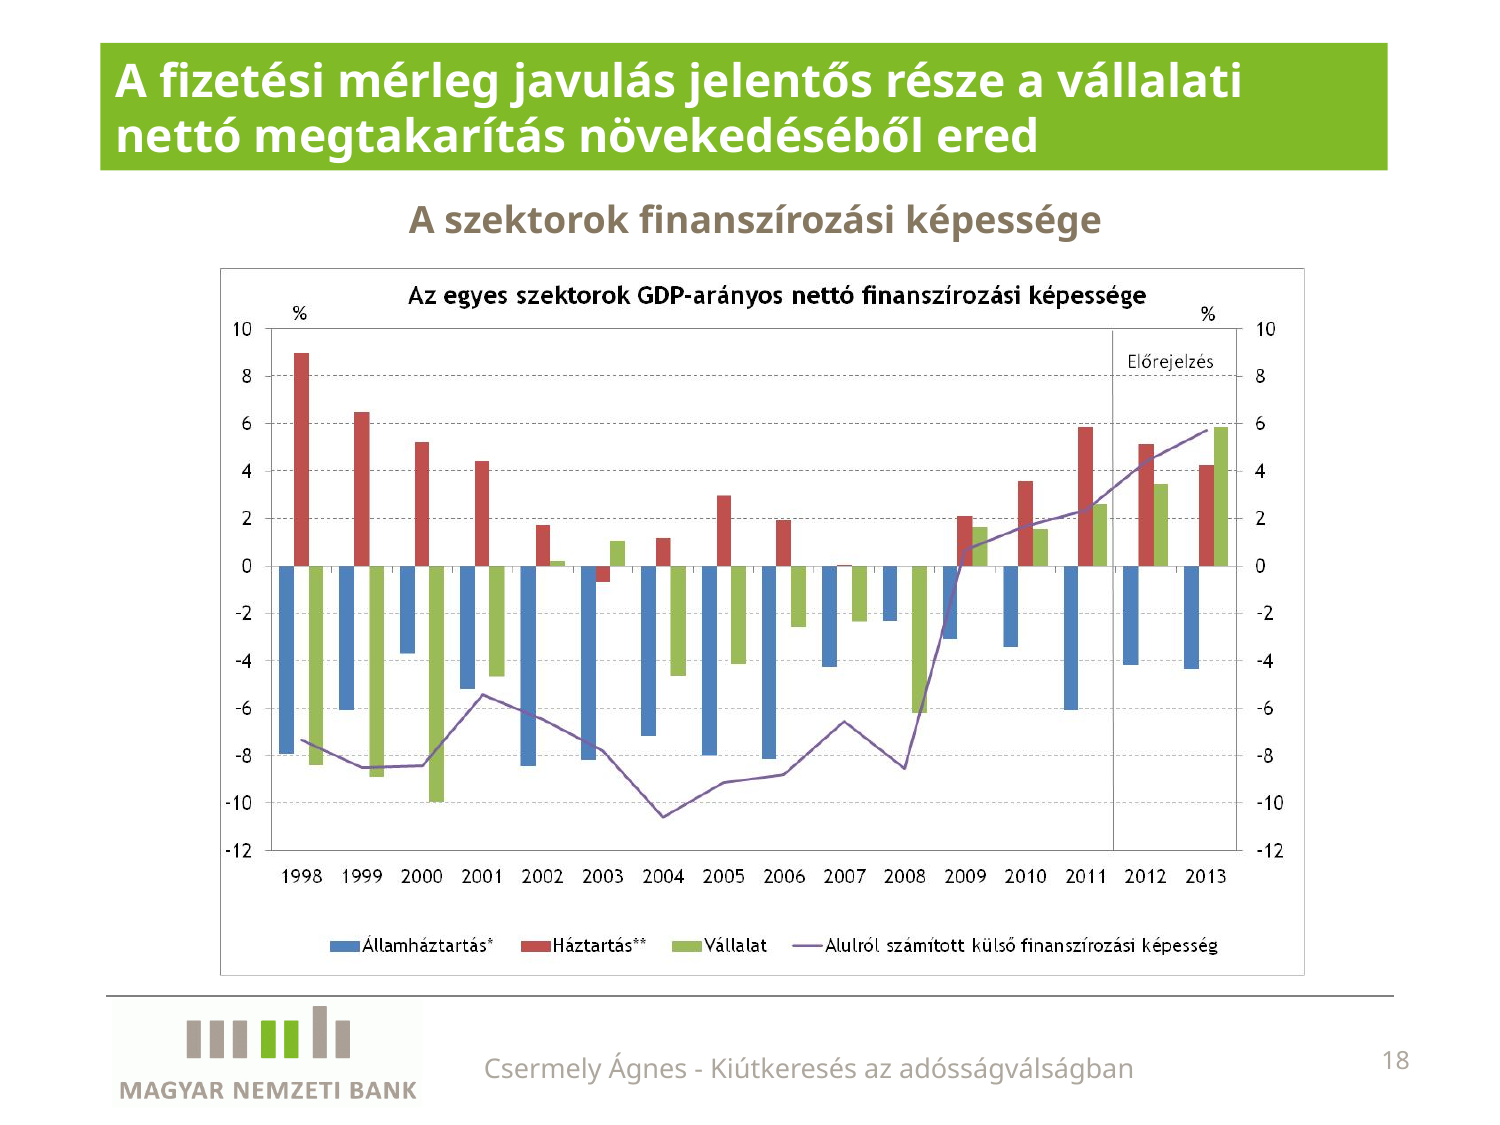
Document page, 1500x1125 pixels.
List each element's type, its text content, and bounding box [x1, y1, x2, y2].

title A fizetési mérleg javulás jelentős része a vállalati nettó megtakarítás növekedéséből ered [100, 42, 1388, 171]
footer Csermely Ágnes - Kiútkeresés az adósságválságban [468, 1031, 1270, 1092]
slide_number 18 [1305, 1031, 1425, 1092]
list A szektorok finanszírozási képessége [112, 188, 1400, 268]
picture [112, 999, 422, 1107]
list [219, 266, 1305, 977]
